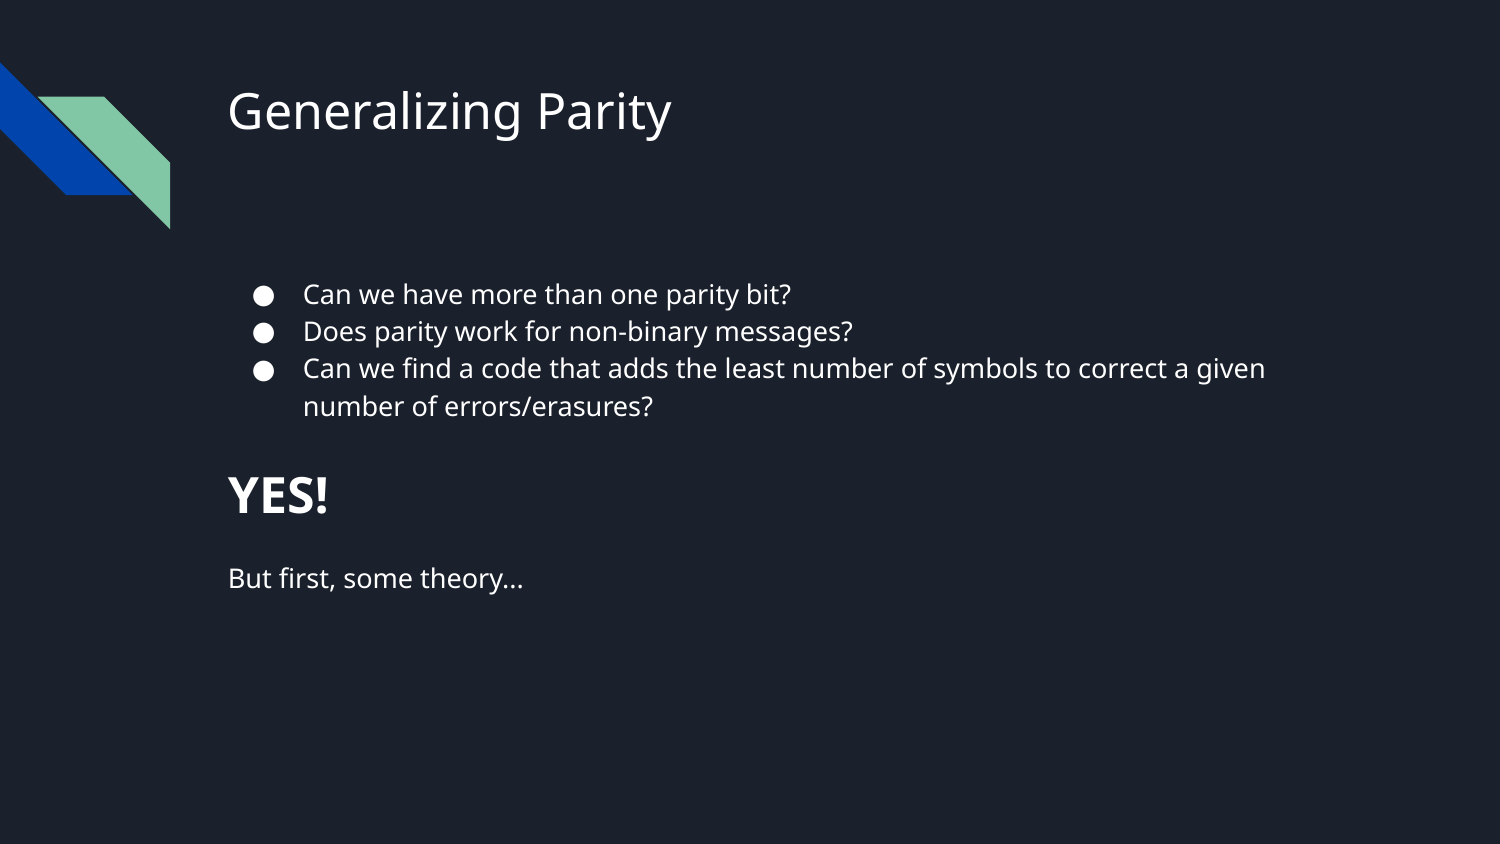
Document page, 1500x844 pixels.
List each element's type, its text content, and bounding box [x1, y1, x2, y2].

title Generalizing Parity [212, 64, 1368, 215]
list Can we have more than one parity bit? Does parity work for non-binary messages? Can we find a code that adds the least number of symbols to correct a given number of errors/erasures? YES! But first, some theory... [212, 257, 1368, 735]
